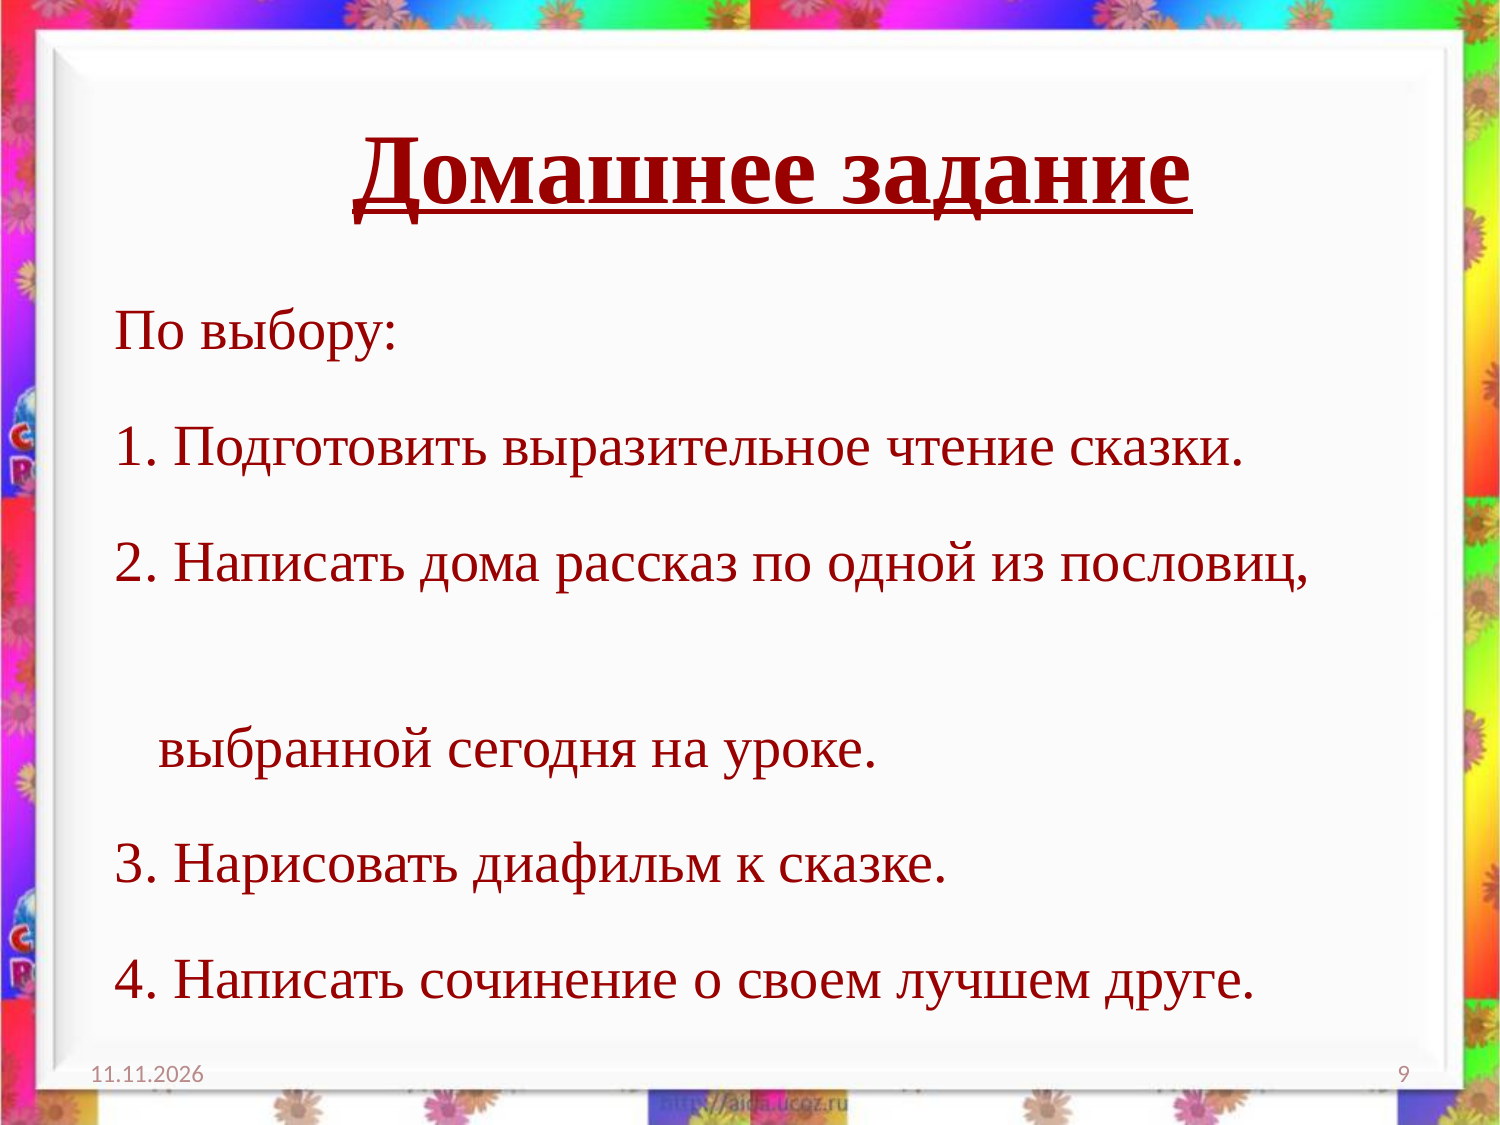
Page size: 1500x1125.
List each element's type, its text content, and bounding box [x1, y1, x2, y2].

text_box Домашнее задание [147, 42, 1423, 284]
picture [0, 0, 1500, 1125]
text_box По выбору: 1. Подготовить выразительное чтение сказки. 2. Написать дома рассказ по одной из пословиц, выбранной сегодня на уроке. 3. Нарисовать диафильм к сказке. 4. Написать сочинение о своем лучшем друге. [100, 283, 1341, 1018]
slide_number 9 [1074, 1042, 1425, 1103]
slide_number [75, 1042, 425, 1103]
